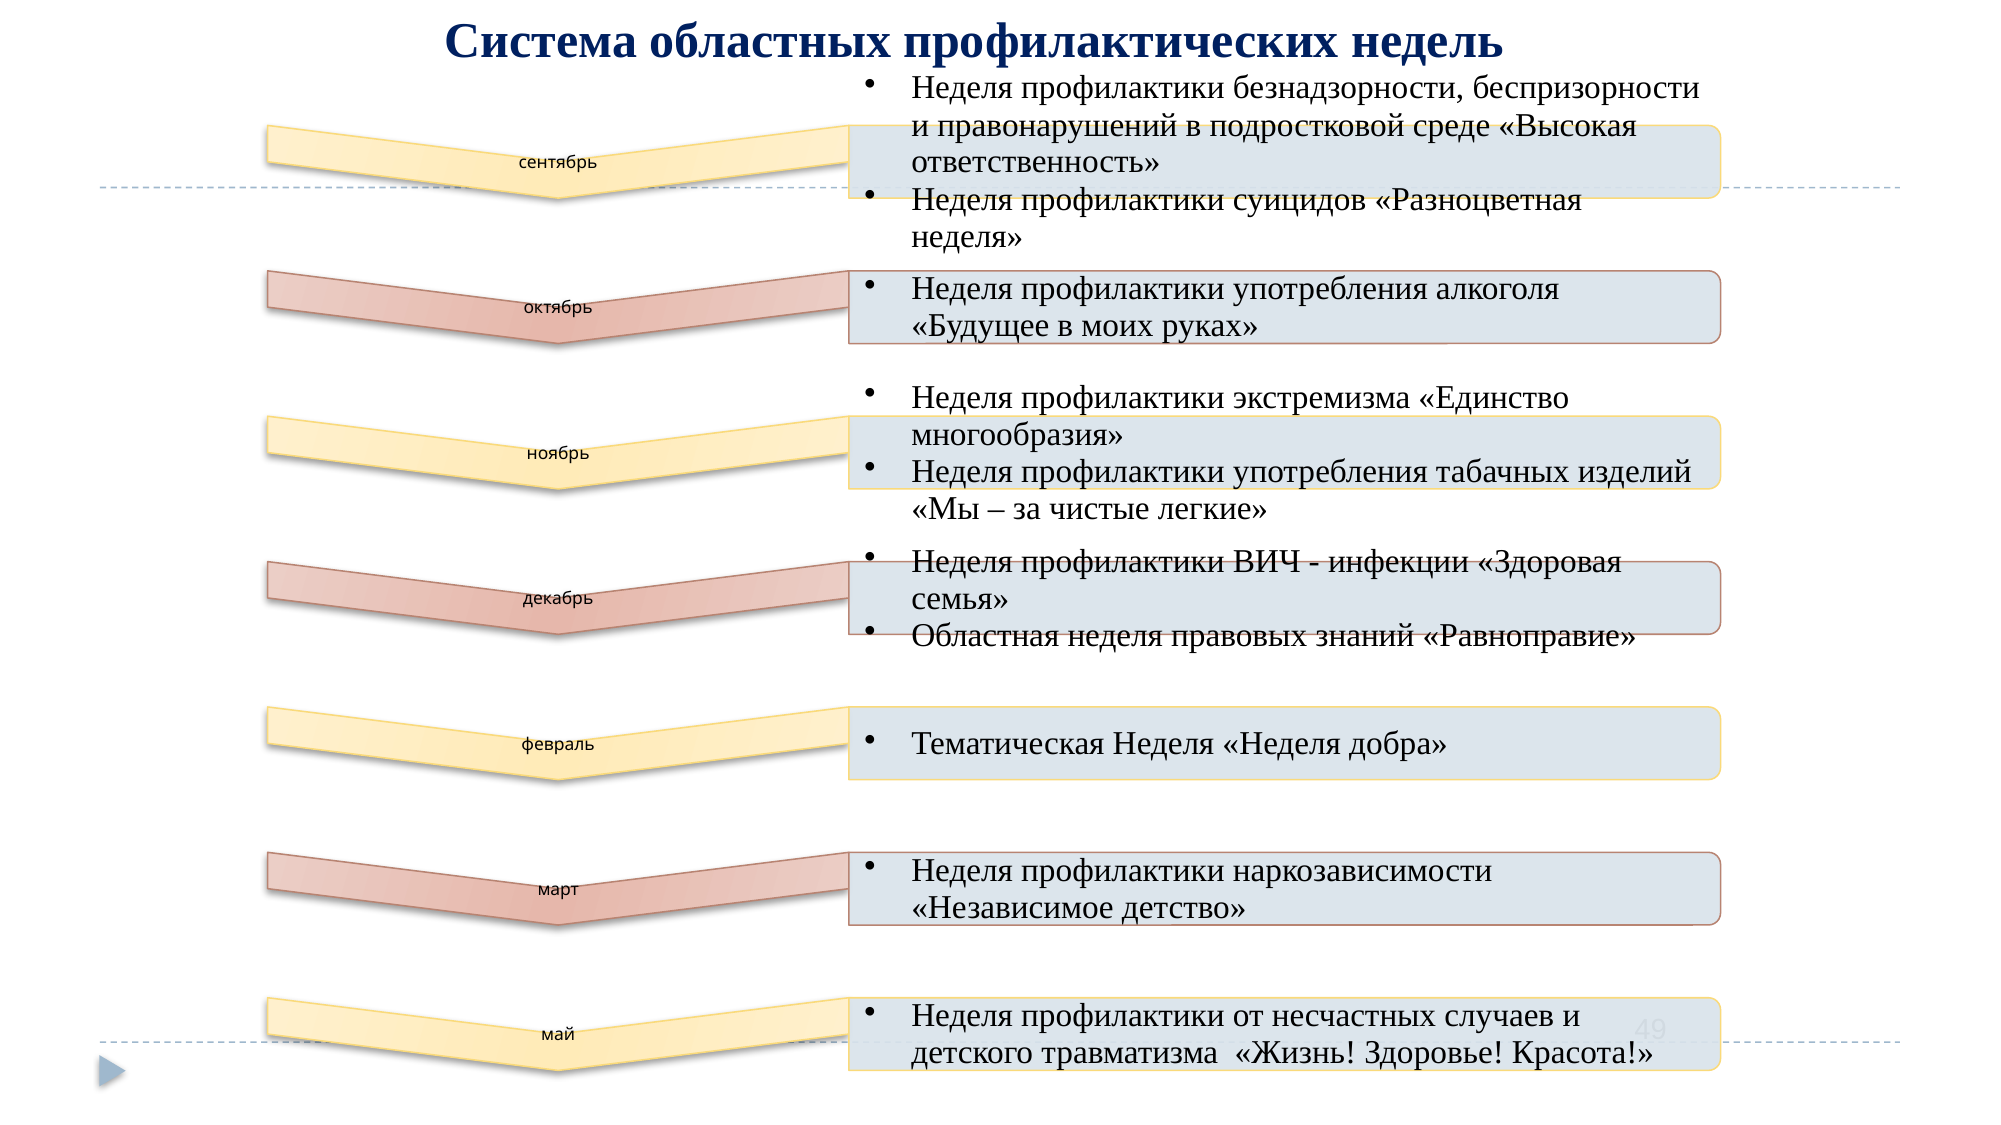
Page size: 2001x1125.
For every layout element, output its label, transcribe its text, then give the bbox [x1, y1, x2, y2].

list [267, 125, 1721, 1071]
title Система областных профилактических недель [0, 0, 1949, 110]
